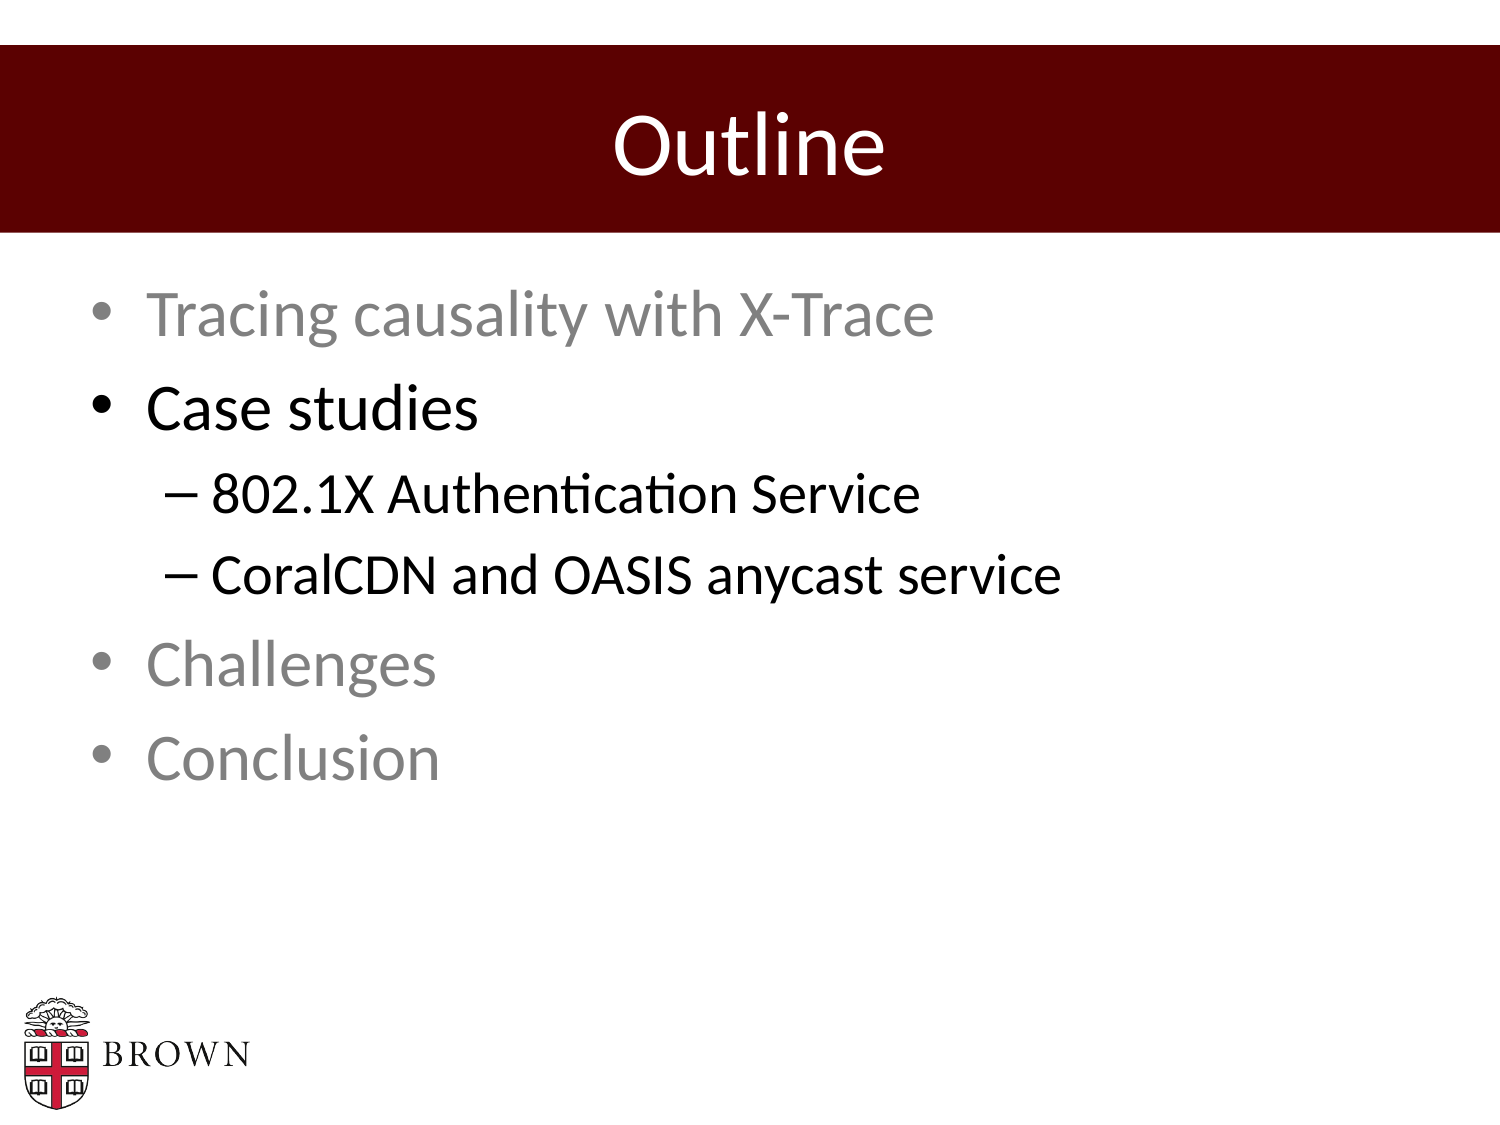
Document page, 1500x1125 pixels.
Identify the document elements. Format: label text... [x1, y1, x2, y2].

list Tracing causality with X-Trace Case studies 802.1X Authentication Service CoralCDN and OASIS anycast service Challenges Conclusion [75, 262, 1425, 1005]
title Outline [0, 45, 1500, 233]
picture [24, 996, 250, 1110]
